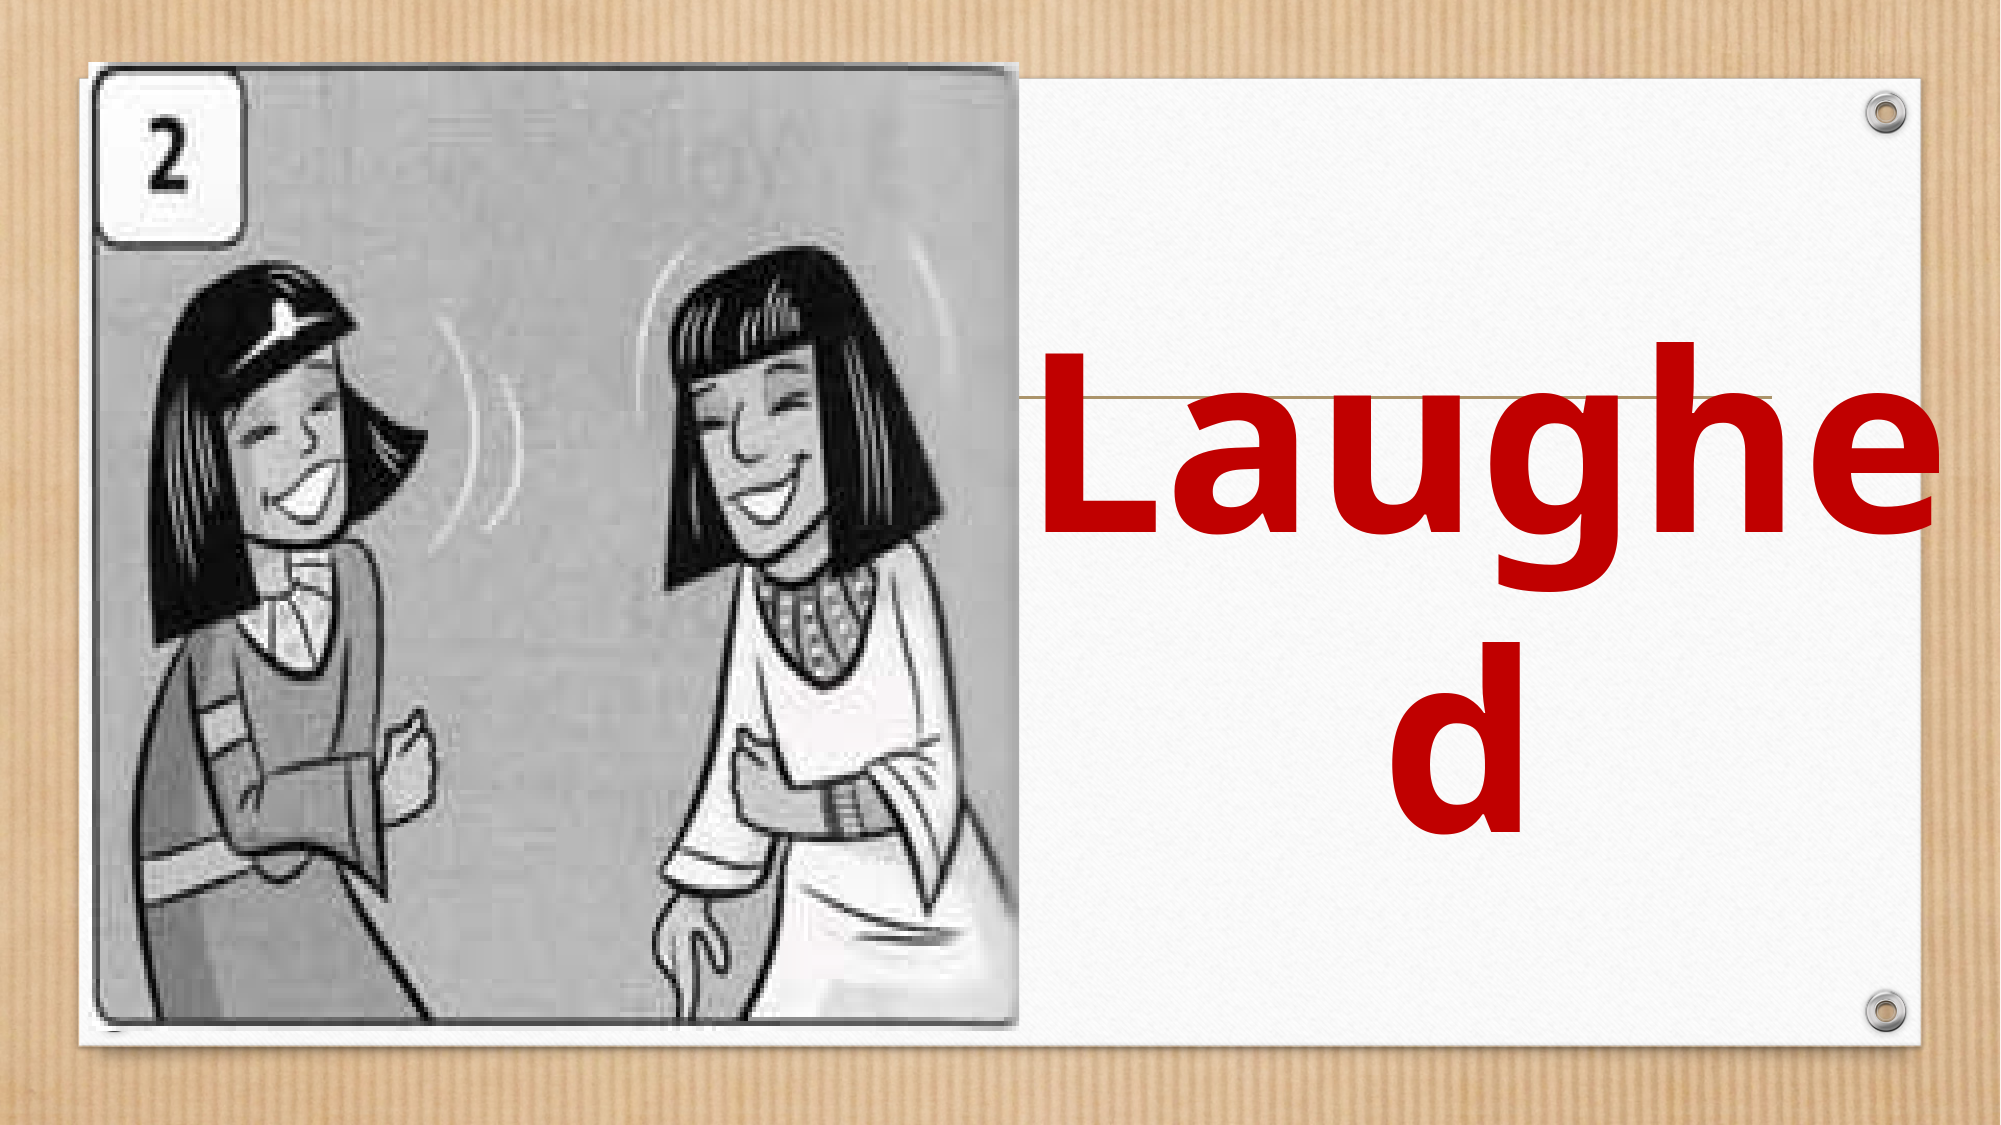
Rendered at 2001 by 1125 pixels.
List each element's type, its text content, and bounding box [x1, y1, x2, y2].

picture [0, 0, 2001, 1125]
title Laughed [1020, 134, 2000, 1031]
